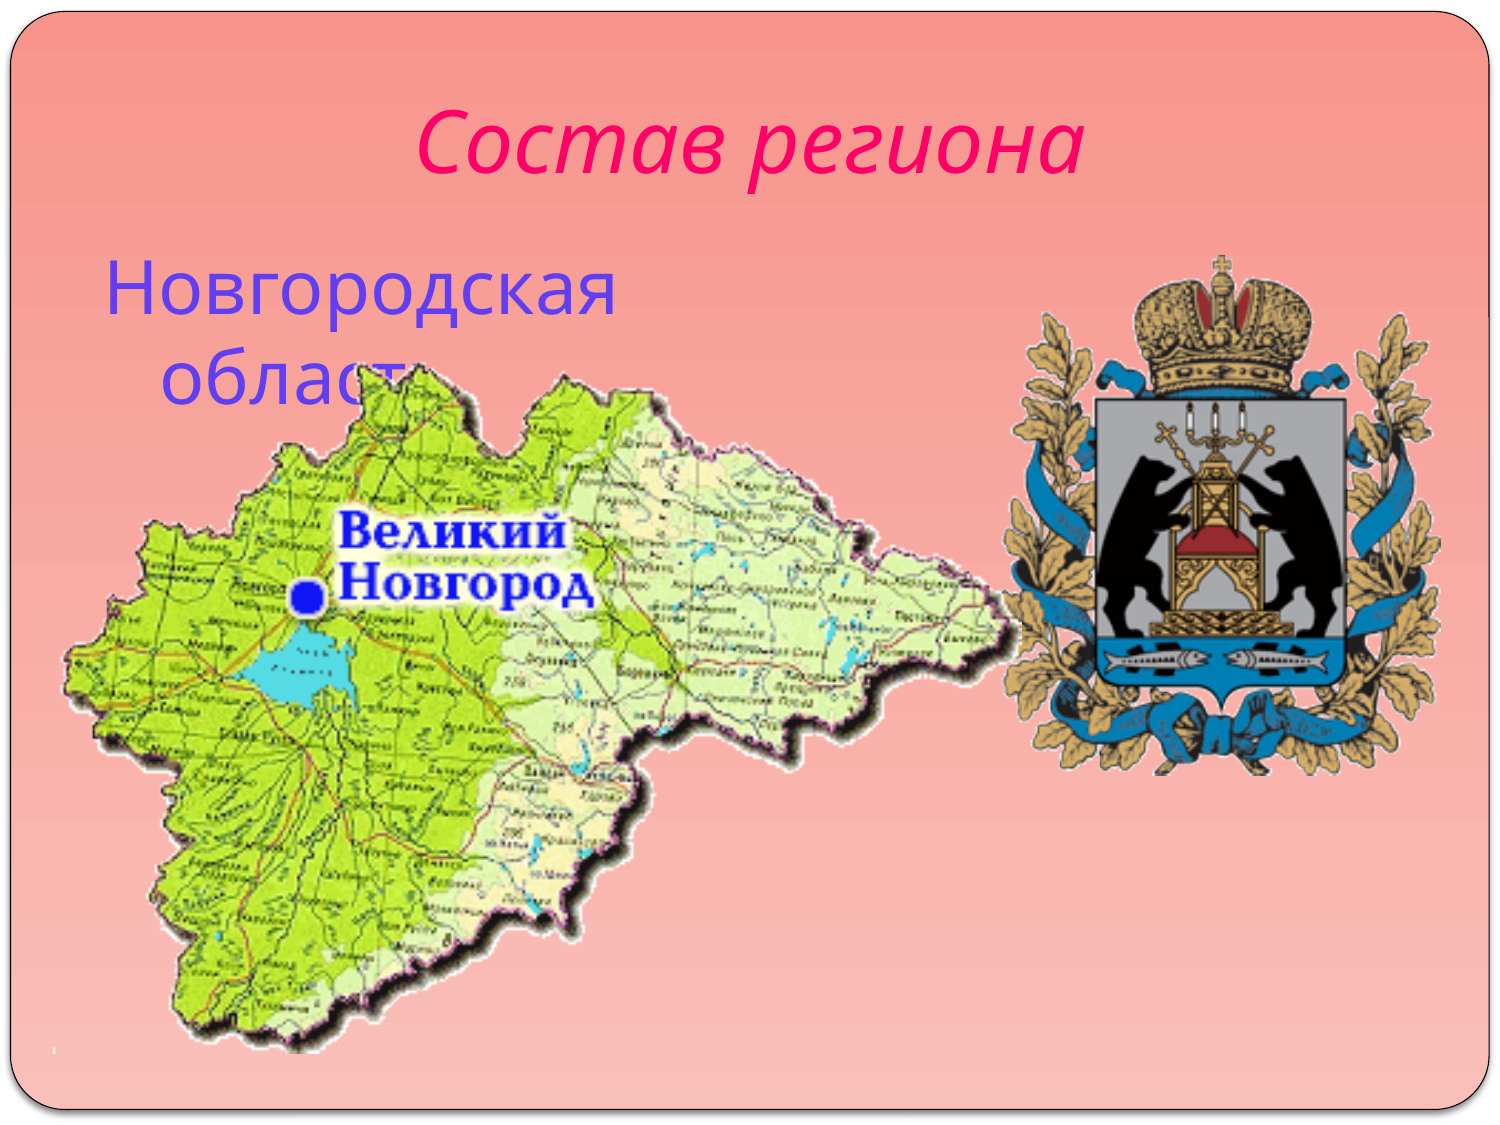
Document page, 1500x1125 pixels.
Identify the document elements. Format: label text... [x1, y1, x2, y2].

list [52, 349, 1022, 1054]
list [997, 255, 1441, 776]
text_box Новгородская область [88, 231, 939, 348]
text_box Состав региона [74, 45, 1425, 233]
